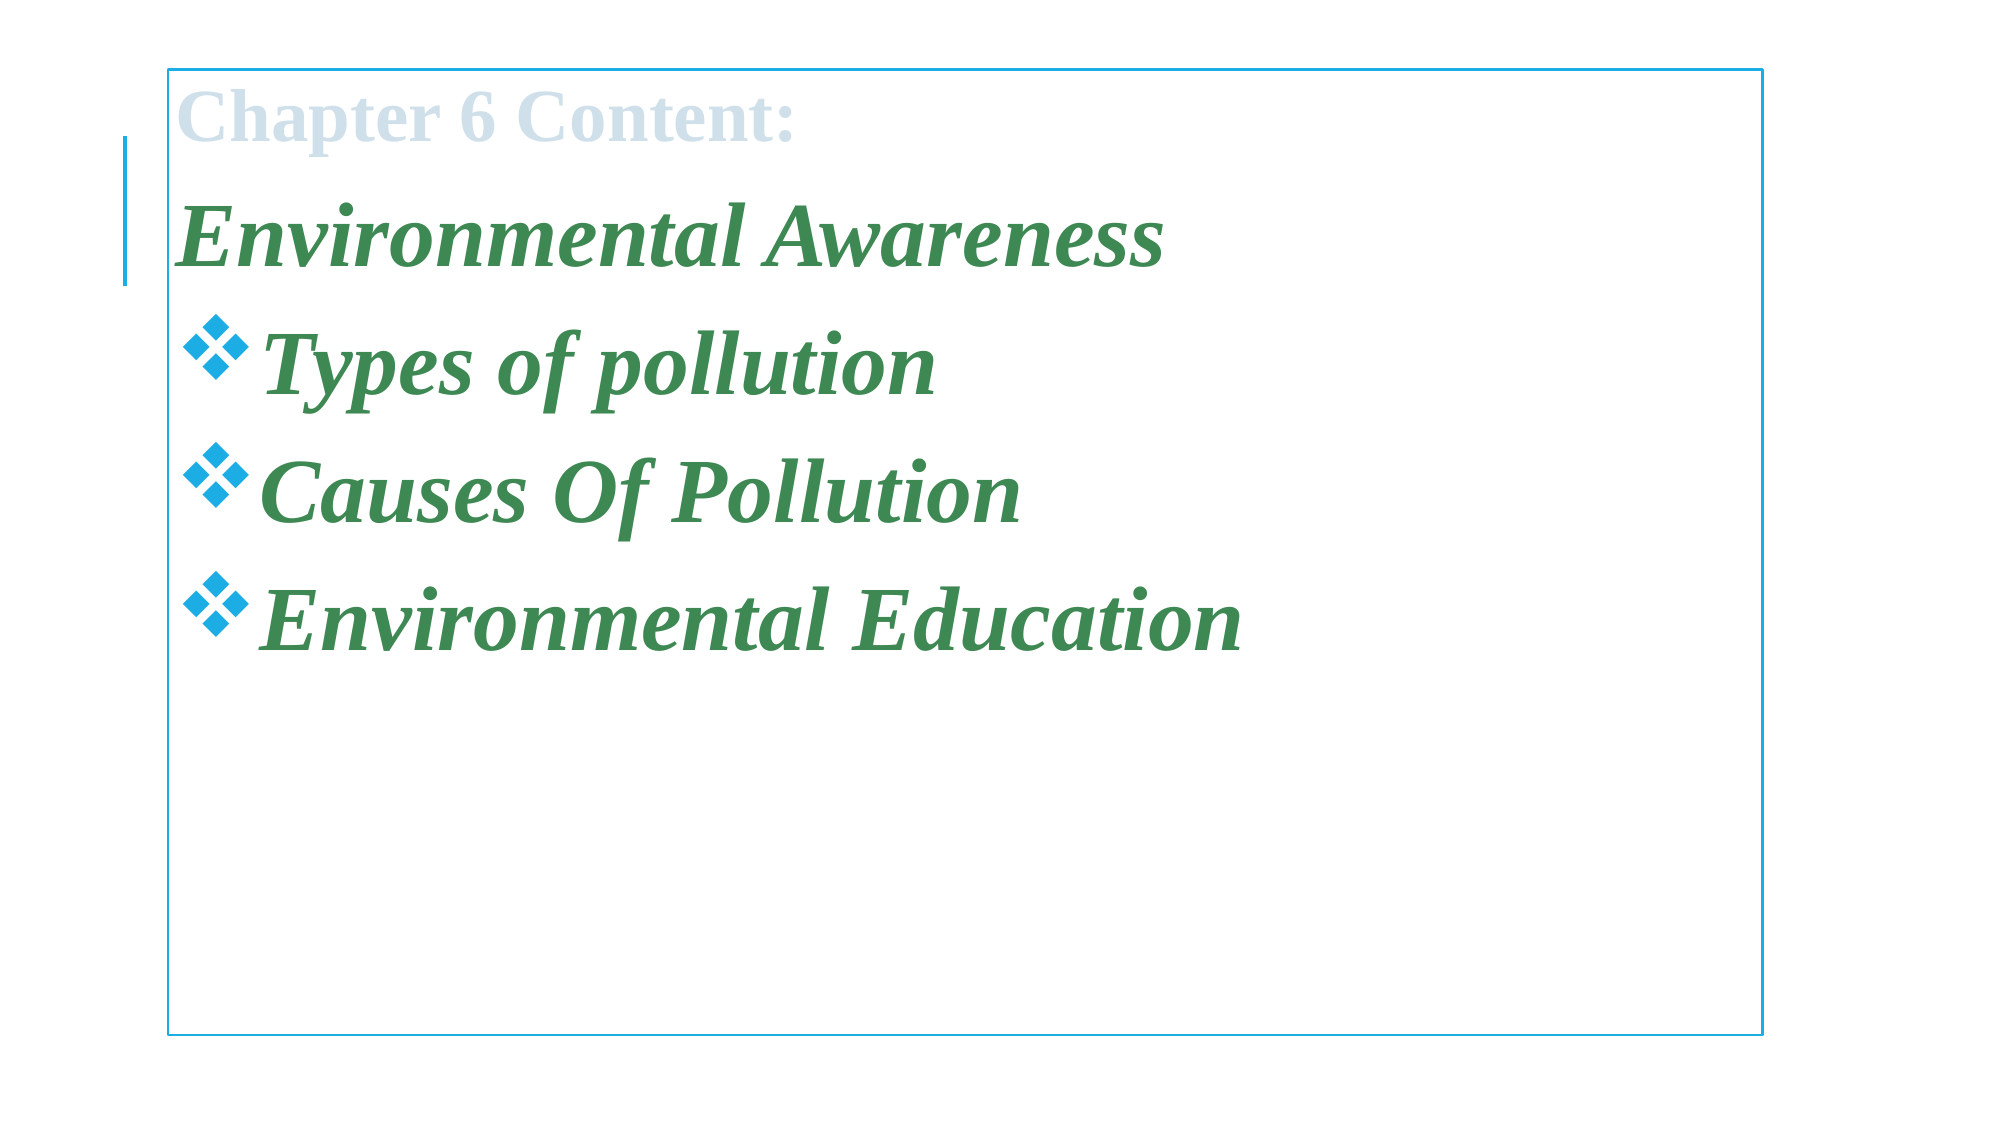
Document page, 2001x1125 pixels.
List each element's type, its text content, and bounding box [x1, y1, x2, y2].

list Chapter 6 Content: Environmental Awareness Types of pollution Causes Of Pollution Environmental Education [167, 68, 1764, 1036]
